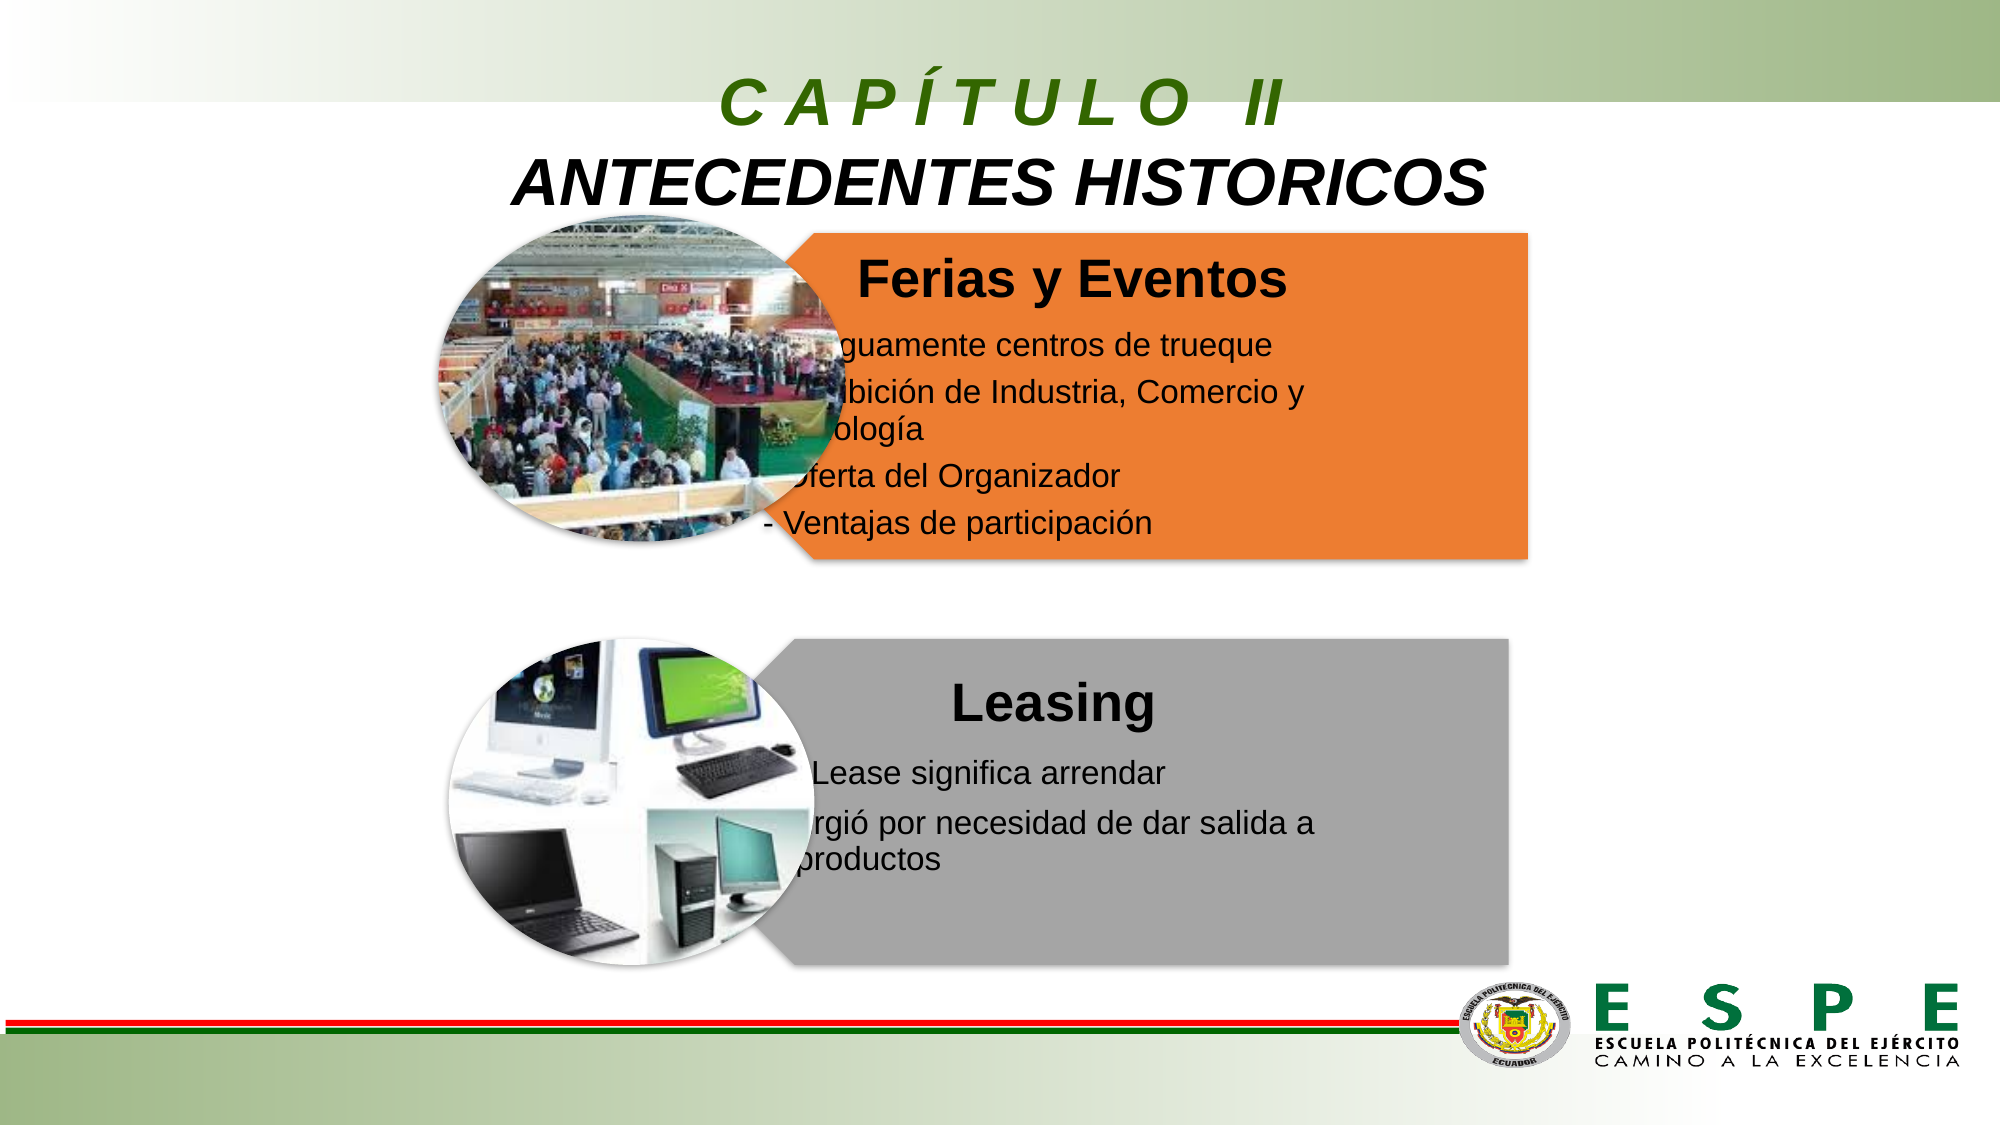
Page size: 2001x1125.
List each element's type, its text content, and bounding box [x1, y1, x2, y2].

picture [1409, 964, 2000, 1093]
title C A P Í T U L O II ANTECEDENTES HISTORICOS [150, 51, 1850, 293]
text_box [319, 214, 1639, 966]
